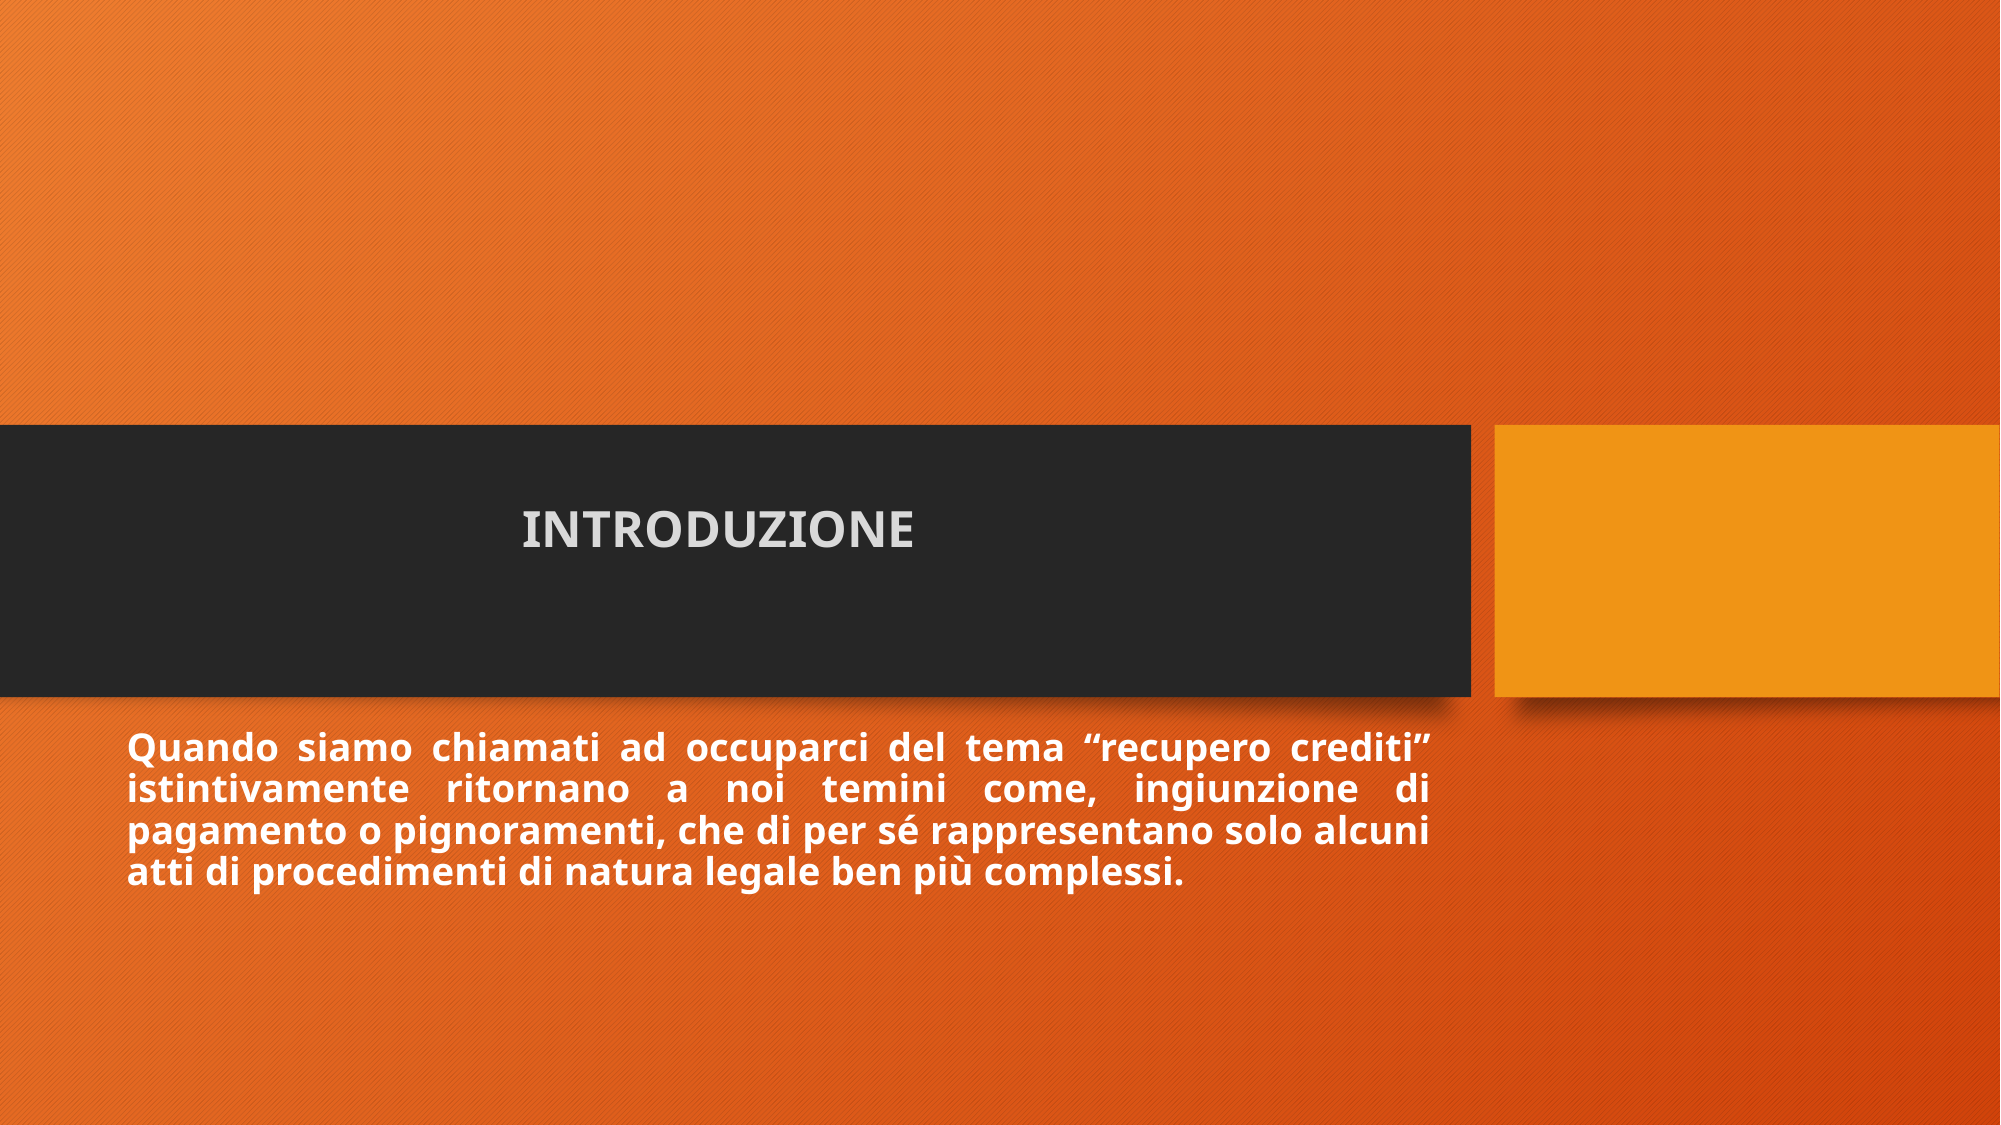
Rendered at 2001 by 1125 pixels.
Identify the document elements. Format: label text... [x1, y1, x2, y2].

picture [0, 698, 1472, 742]
subtitle Quando siamo chiamati ad occuparci del tema “recupero crediti” istintivamente ritornano a noi temini come, ingiunzione di pagamento o pignoramenti, che di per sé rappresentano solo alcuni atti di procedimenti di natura legale ben più complessi. [111, 720, 1448, 905]
text_box Introduzione [507, 490, 1493, 566]
picture [1494, 698, 2000, 742]
